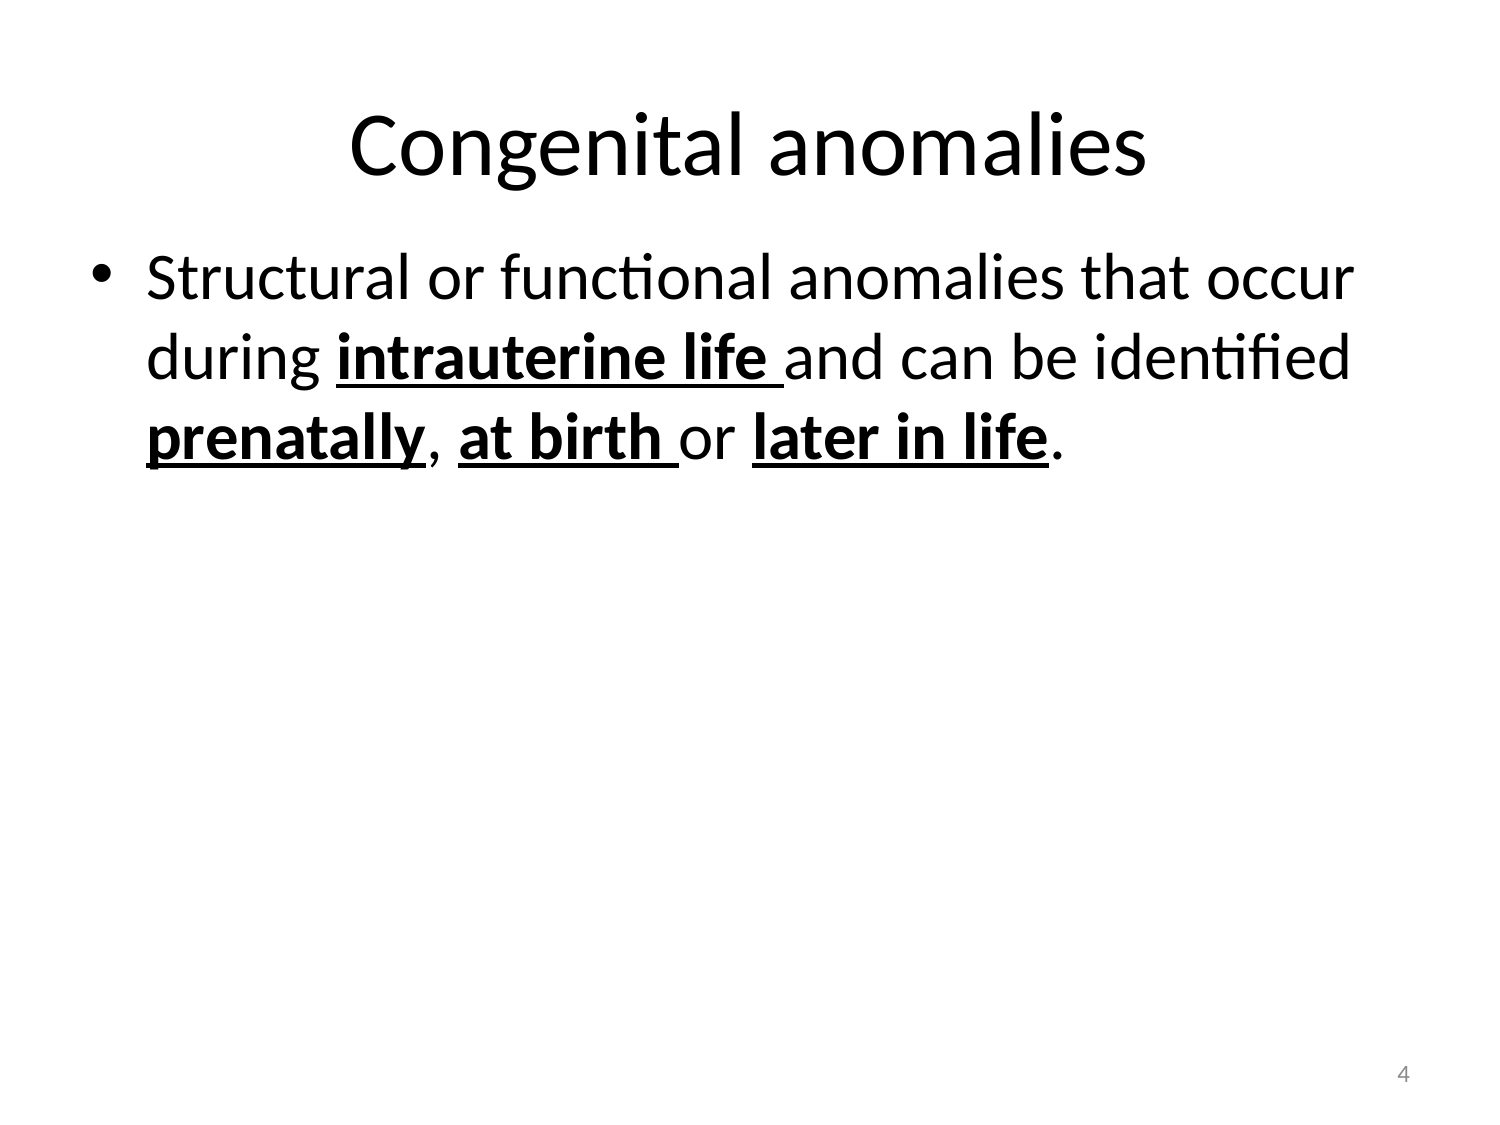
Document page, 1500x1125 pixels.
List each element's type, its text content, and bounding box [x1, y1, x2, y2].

slide_number 4 [1074, 1042, 1425, 1103]
title Congenital anomalies [75, 45, 1425, 224]
list Structural or functional anomalies that occur during intrauterine life and can be identified prenatally, at birth or later in life. [75, 224, 1425, 1005]
